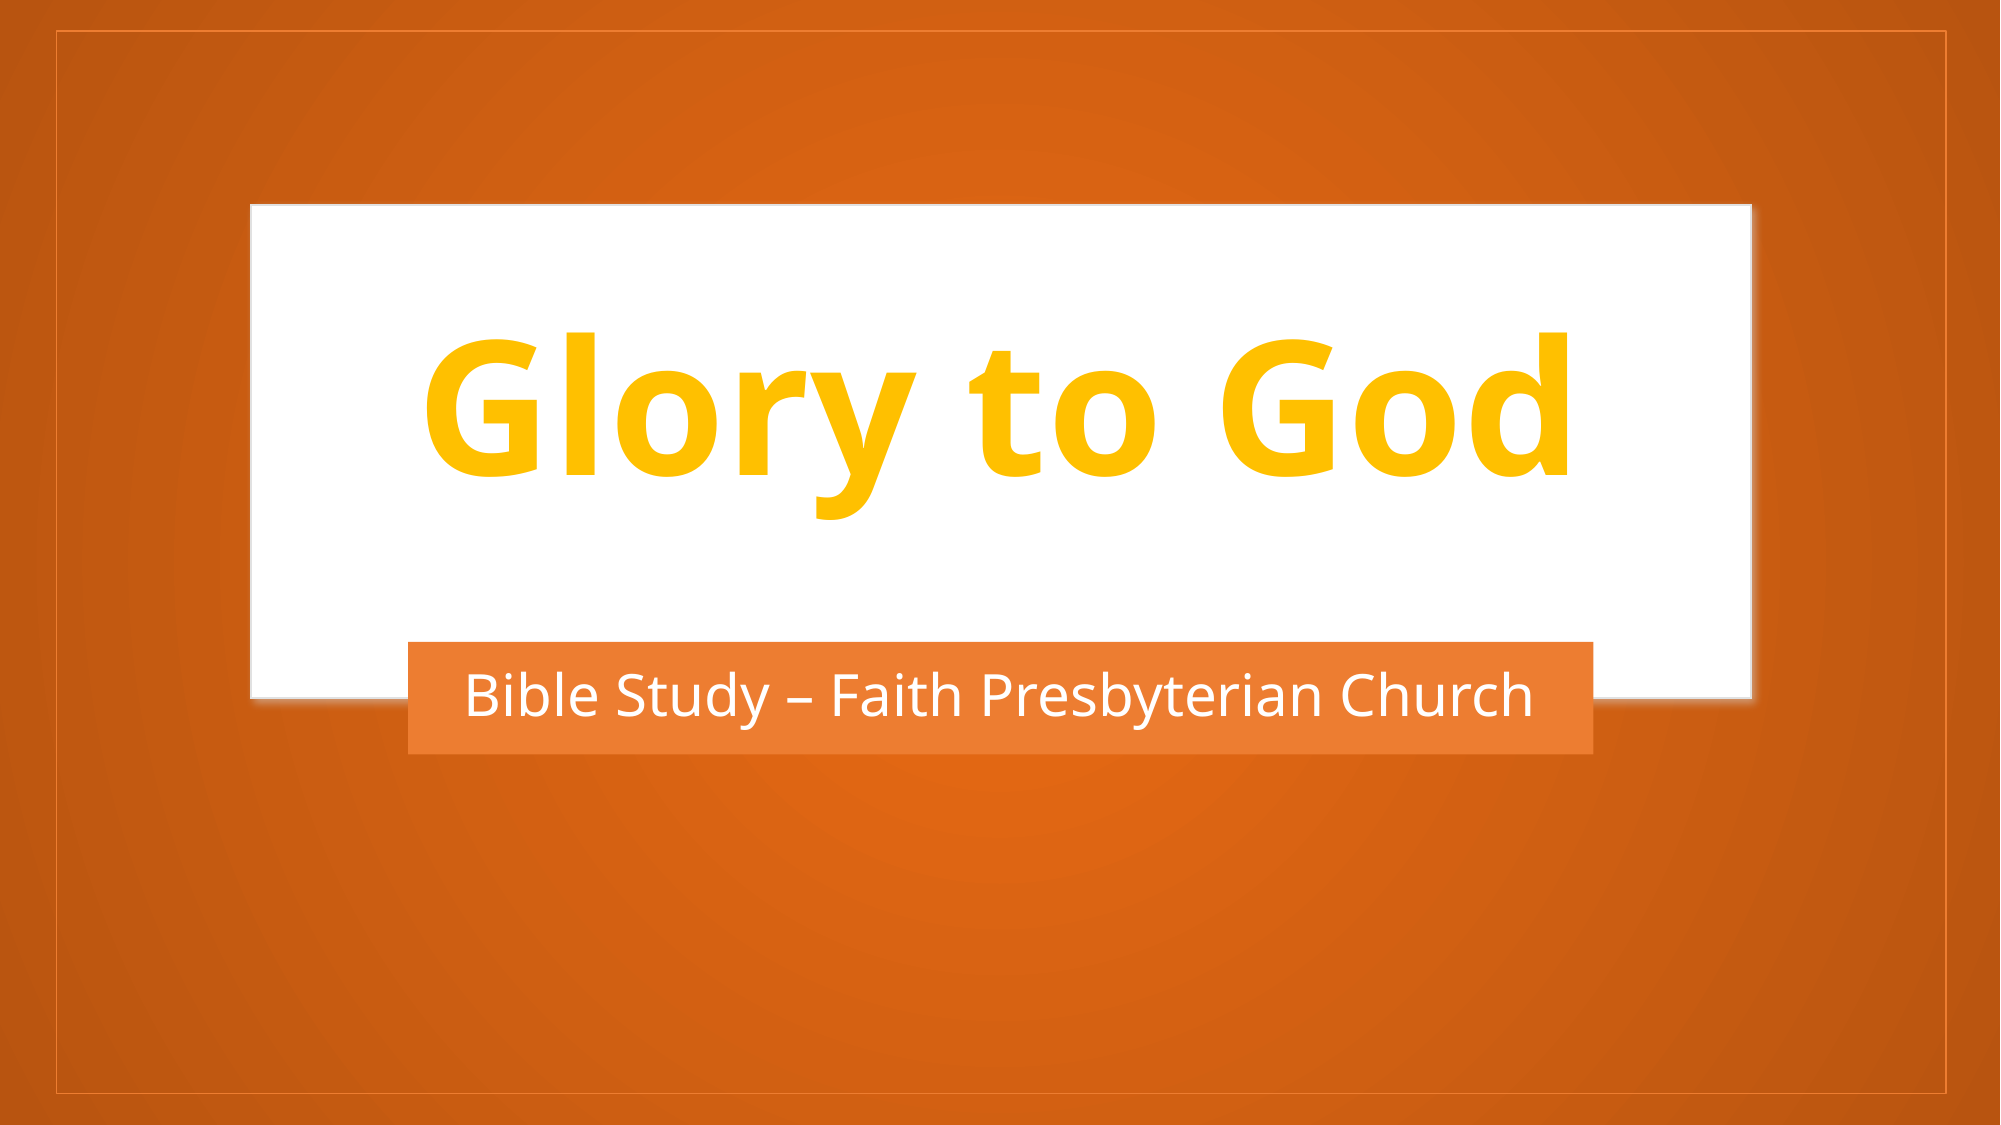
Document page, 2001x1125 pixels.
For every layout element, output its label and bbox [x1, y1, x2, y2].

text_box [0, 0, 2000, 1125]
text_box [56, 31, 1946, 1094]
